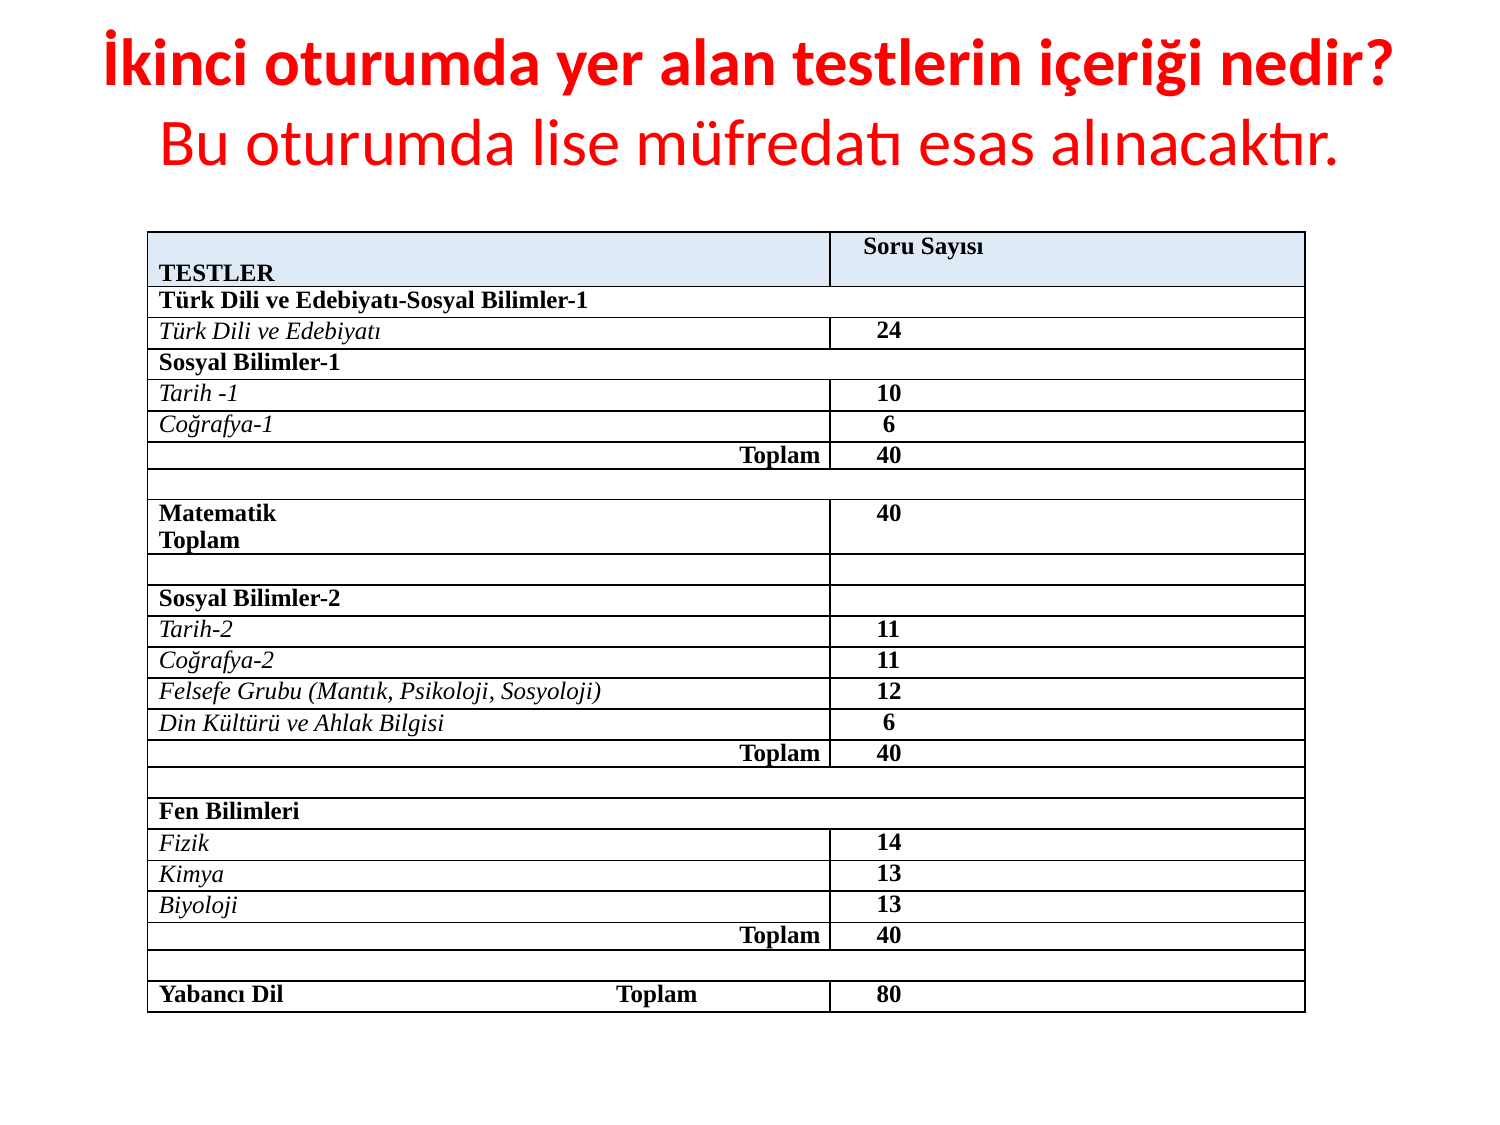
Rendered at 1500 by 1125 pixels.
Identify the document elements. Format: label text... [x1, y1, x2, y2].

table_cell Kimya [148, 861, 829, 890]
table_header Soru Sayısı [831, 233, 1304, 286]
table_cell 11 [831, 617, 1304, 646]
table_cell [148, 470, 1304, 499]
table_cell 40 [831, 500, 1304, 553]
table_cell Türk Dili ve Edebiyatı [148, 318, 829, 348]
table_cell 40 [831, 741, 1304, 766]
table_cell 11 [831, 648, 1304, 677]
title İkinci oturumda yer alan testlerin içeriği nedir? Bu oturumda lise müfredatı esas alınacaktır. [75, 45, 1425, 233]
table_cell 40 [831, 923, 1304, 949]
table_cell 80 [831, 982, 1304, 1011]
table_cell Türk Dili ve Edebiyatı-Sosyal Bilimler-1 [148, 287, 1304, 317]
table_cell Fen Bilimleri [148, 799, 1304, 828]
table_cell Biyoloji [148, 892, 829, 922]
table_cell Toplam [148, 443, 829, 468]
table_cell [148, 768, 1304, 797]
table_cell 13 [831, 892, 1304, 922]
table_cell 24 [831, 318, 1304, 348]
table_cell Coğrafya-1 [148, 412, 829, 441]
table_cell 10 [831, 380, 1304, 410]
table_cell [831, 586, 1304, 615]
table_cell Fizik [148, 830, 829, 860]
table_cell 6 [831, 710, 1304, 739]
table_cell Sosyal Bilimler-2 [148, 586, 829, 615]
table_header TESTLER [148, 233, 829, 286]
table_cell [148, 555, 829, 584]
table_cell Coğrafya-2 [148, 648, 829, 677]
table_cell Matematik Toplam [148, 500, 829, 553]
table_cell 6 [831, 412, 1304, 441]
table_cell 14 [831, 830, 1304, 860]
table_cell Din Kültürü ve Ahlak Bilgisi [148, 710, 829, 739]
table_cell Tarih -1 [148, 380, 829, 410]
table_cell Toplam [148, 741, 829, 766]
table_cell Sosyal Bilimler-1 [148, 350, 1304, 379]
table_cell [831, 555, 1304, 584]
table_cell Felsefe Grubu (Mantık, Psikoloji, Sosyoloji) [148, 679, 829, 708]
table_cell [148, 951, 1304, 980]
table_cell Yabancı Dil Toplam [148, 982, 829, 1011]
table_cell Toplam [148, 923, 829, 949]
table_cell 12 [831, 679, 1304, 708]
table_cell Tarih-2 [148, 617, 829, 646]
table_cell 40 [831, 443, 1304, 468]
table_cell 13 [831, 861, 1304, 890]
